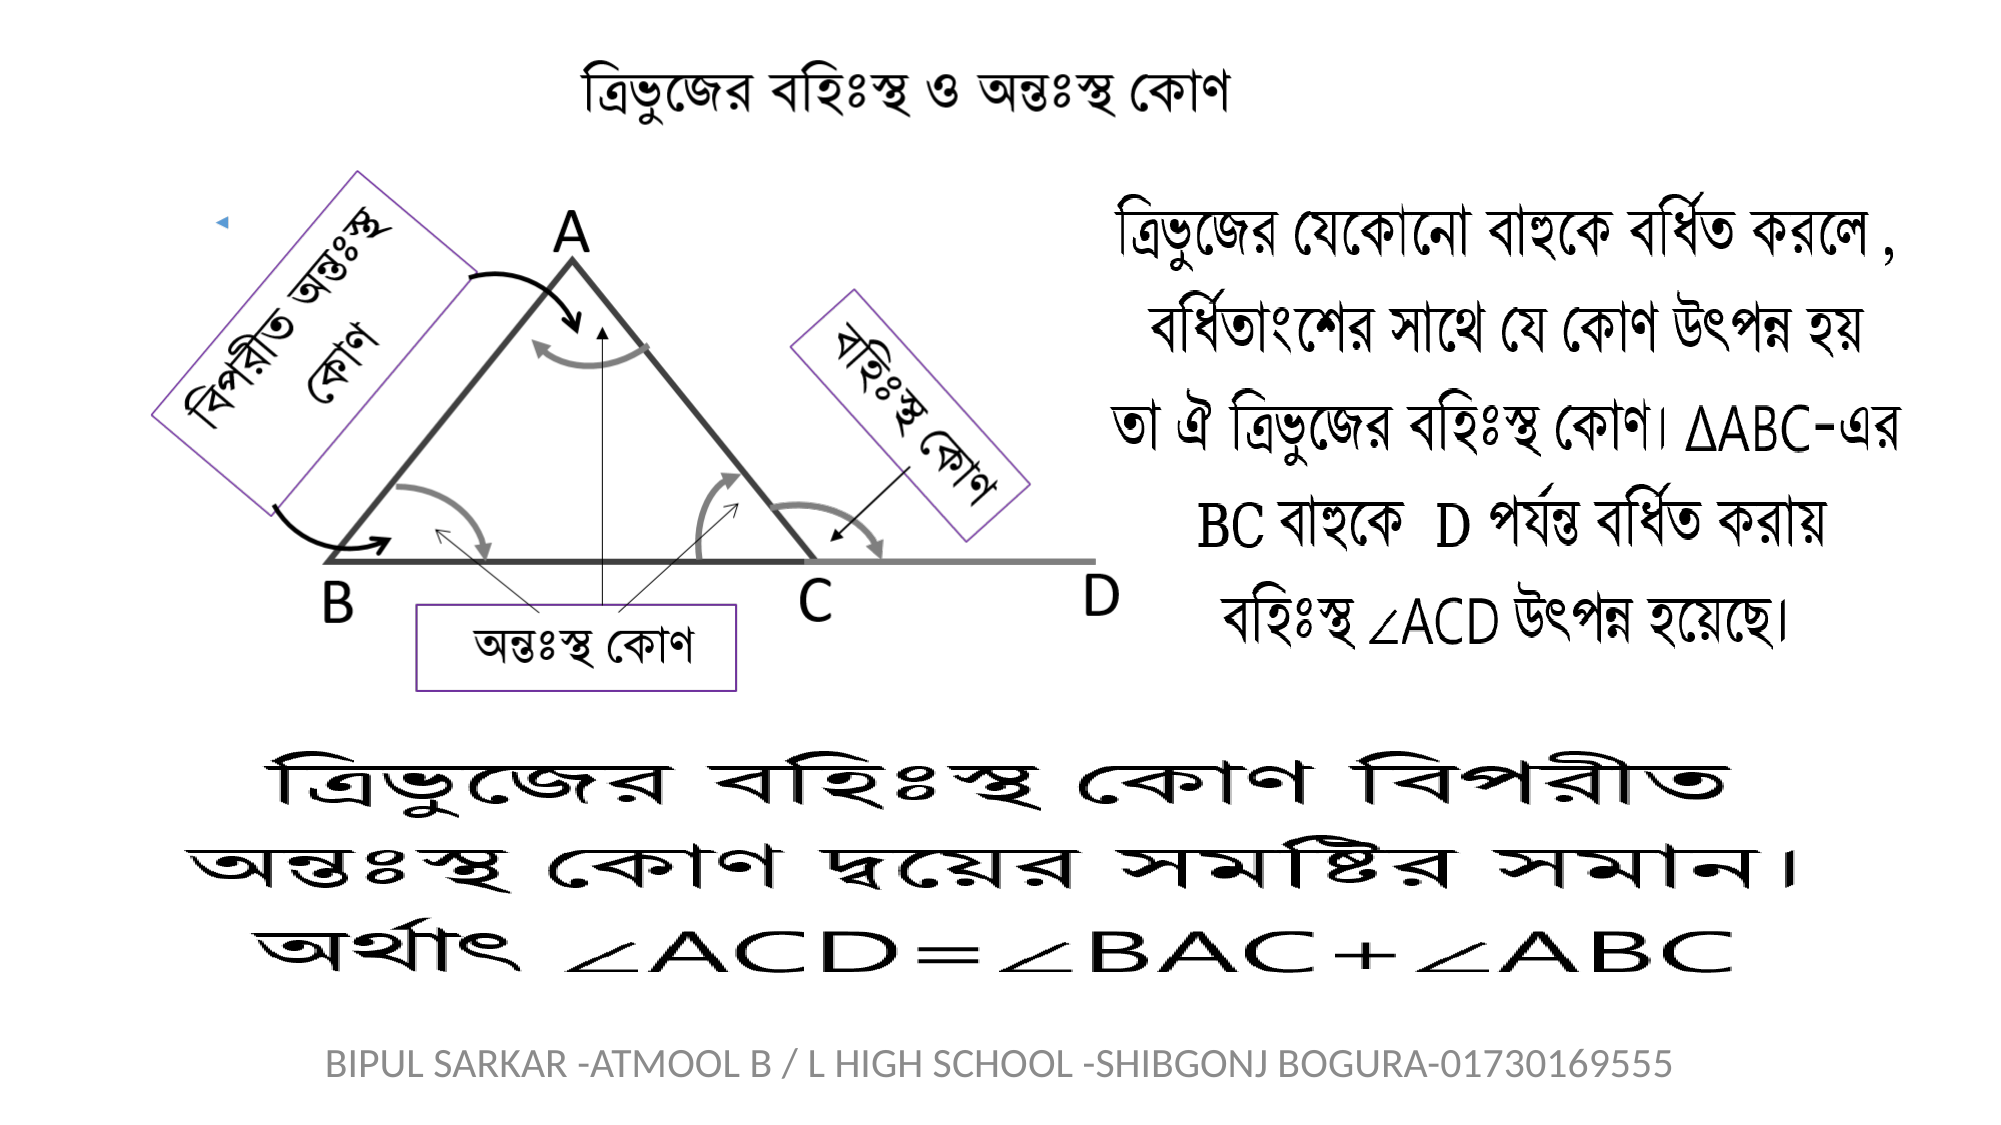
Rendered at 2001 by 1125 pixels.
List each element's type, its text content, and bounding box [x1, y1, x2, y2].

footer BIPUL SARKAR -ATMOOL B / L HIGH SCHOOL -SHIBGONJ BOGURA-01730169555 [21, 1031, 1979, 1092]
picture [538, 32, 1264, 143]
picture [135, 154, 1979, 718]
picture [135, 733, 1819, 997]
